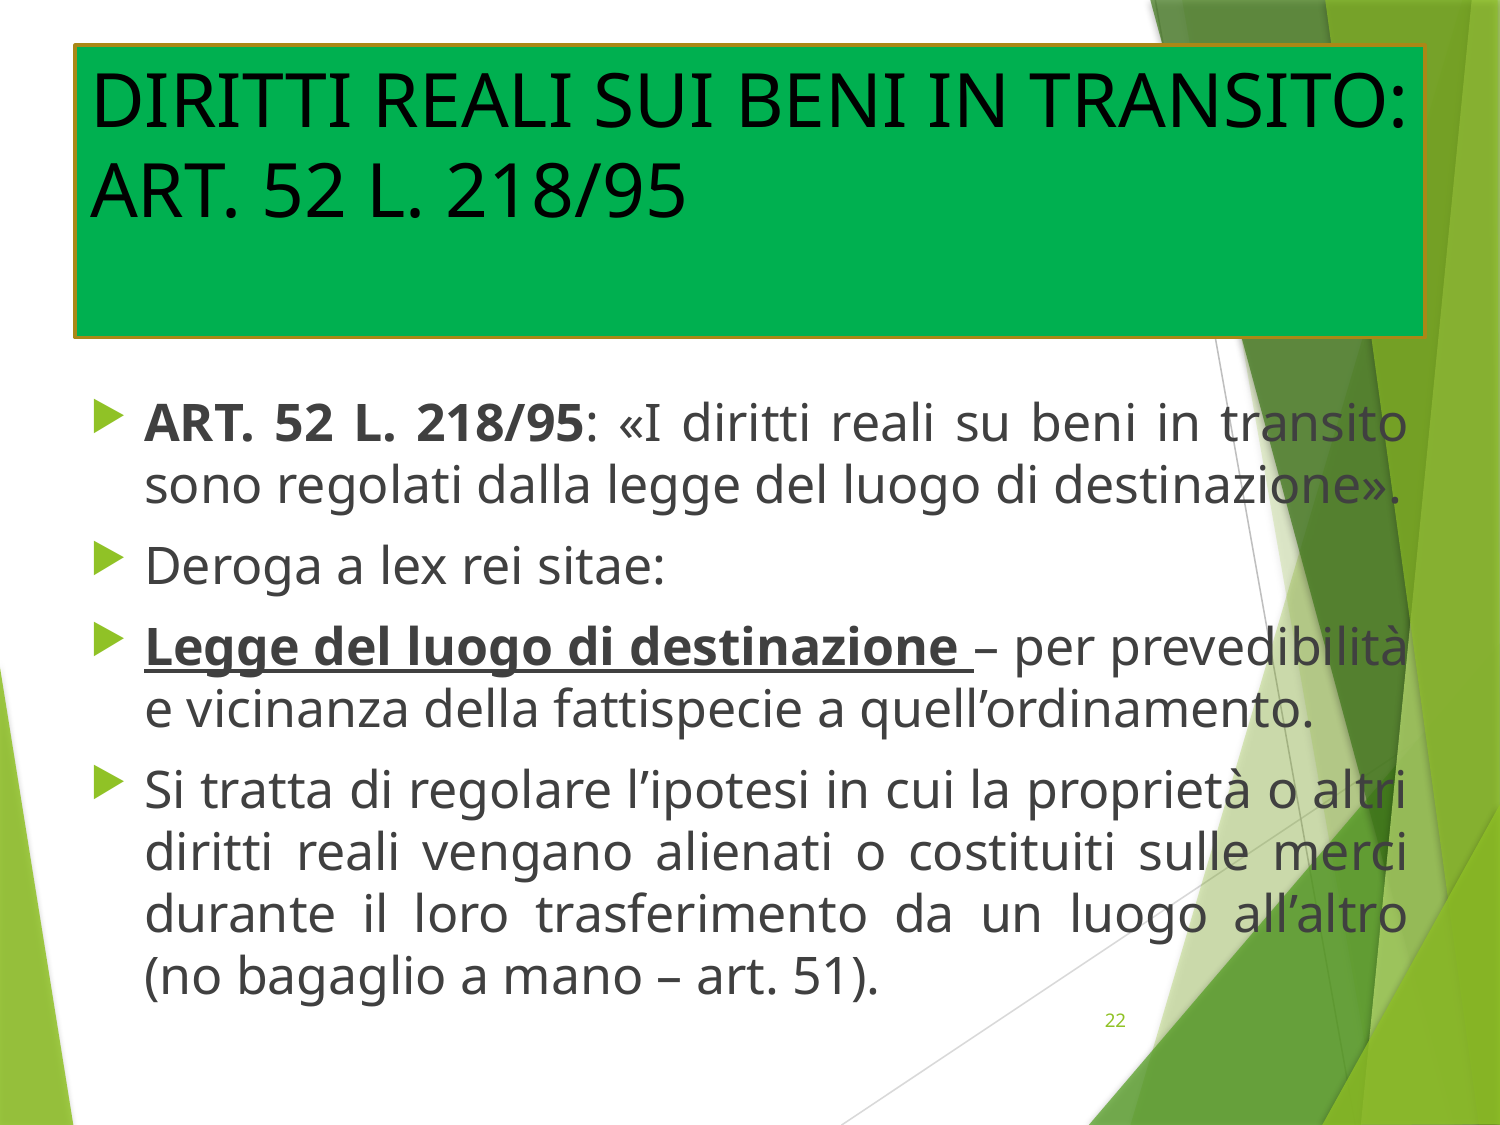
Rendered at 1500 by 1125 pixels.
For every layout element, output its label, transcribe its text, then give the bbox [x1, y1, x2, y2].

title DIRITTI REALI SUI BENI IN TRANSITO: ART. 52 L. 218/95 [73, 43, 1427, 339]
list ART. 52 L. 218/95: «I diritti reali su beni in transito sono regolati dalla legge del luogo di destinazione». Deroga a lex rei sitae: Legge del luogo di destinazione – per prevedibilità e vicinanza della fattispecie a quell’ordinamento. Si tratta di regolare l’ipotesi in cui la proprietà o altri diritti reali vengano alienati o costituiti sulle merci durante il loro trasferimento da un luogo all’altro (no bagaglio a mano – art. 51). [75, 382, 1425, 1103]
slide_number 22 [1057, 991, 1142, 1051]
